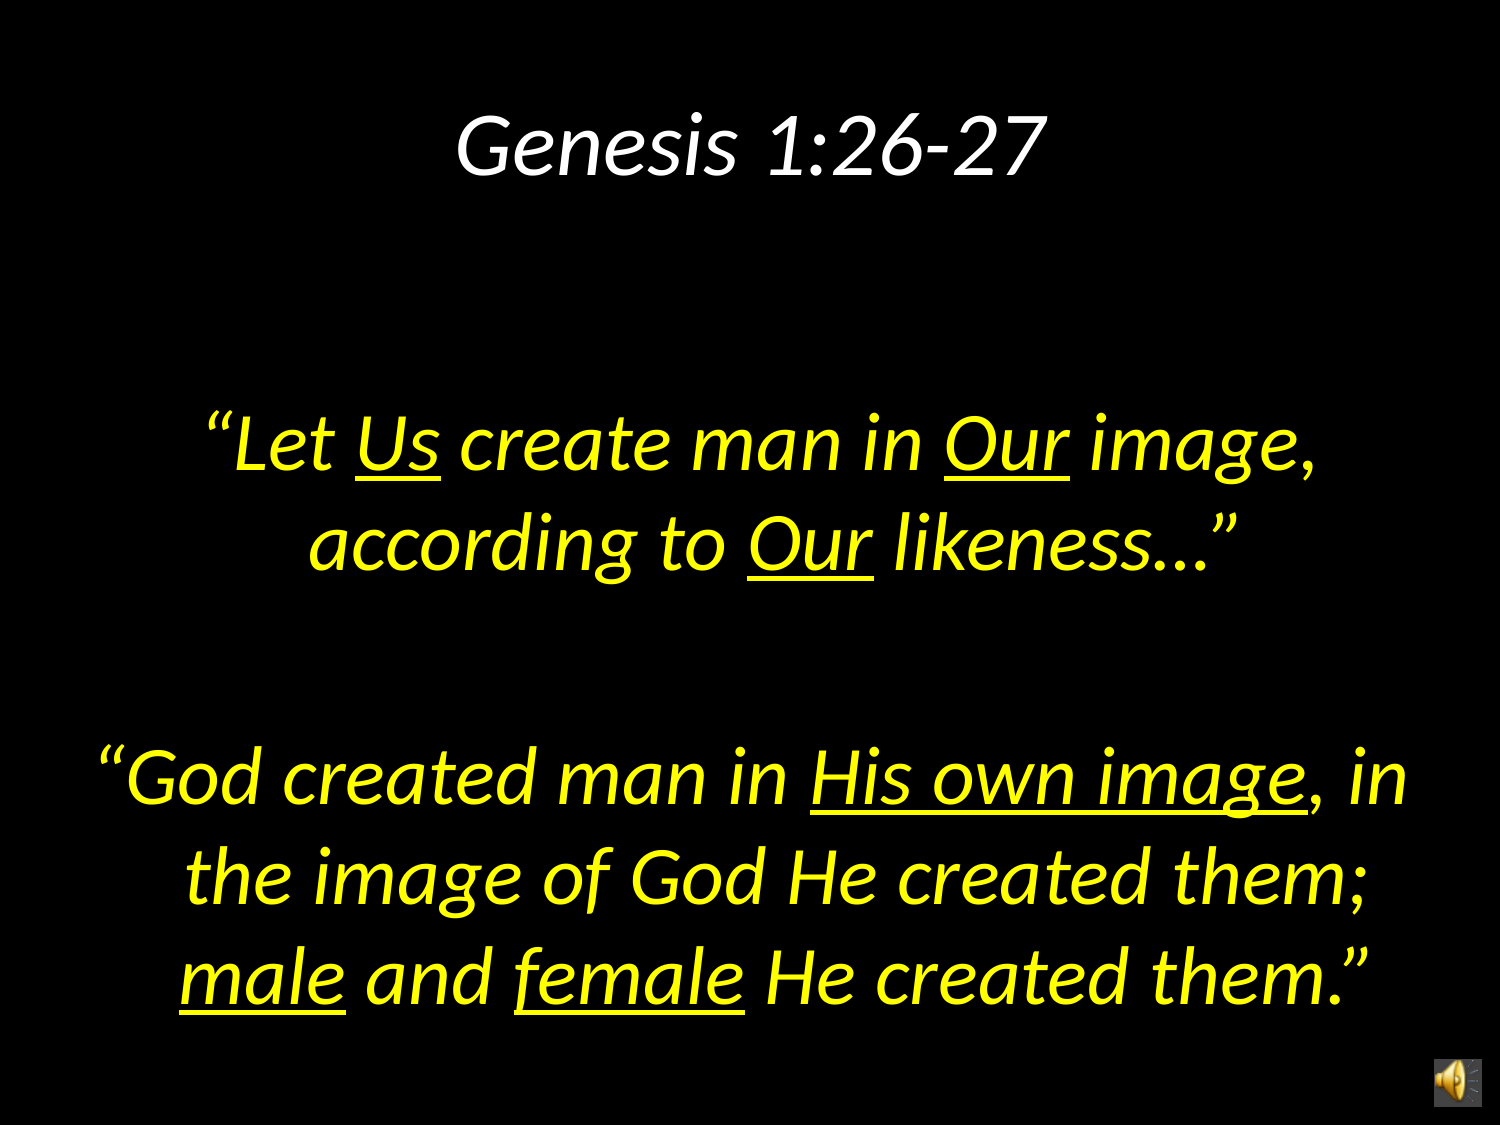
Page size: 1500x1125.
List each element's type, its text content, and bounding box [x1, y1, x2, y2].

list “Let Us create man in Our image, according to Our likeness…” “God created man in His own image, in the image of God He created them; male and female He created them.” [75, 262, 1425, 1050]
picture [1433, 1058, 1484, 1109]
title Genesis 1:26-27 [75, 45, 1425, 233]
